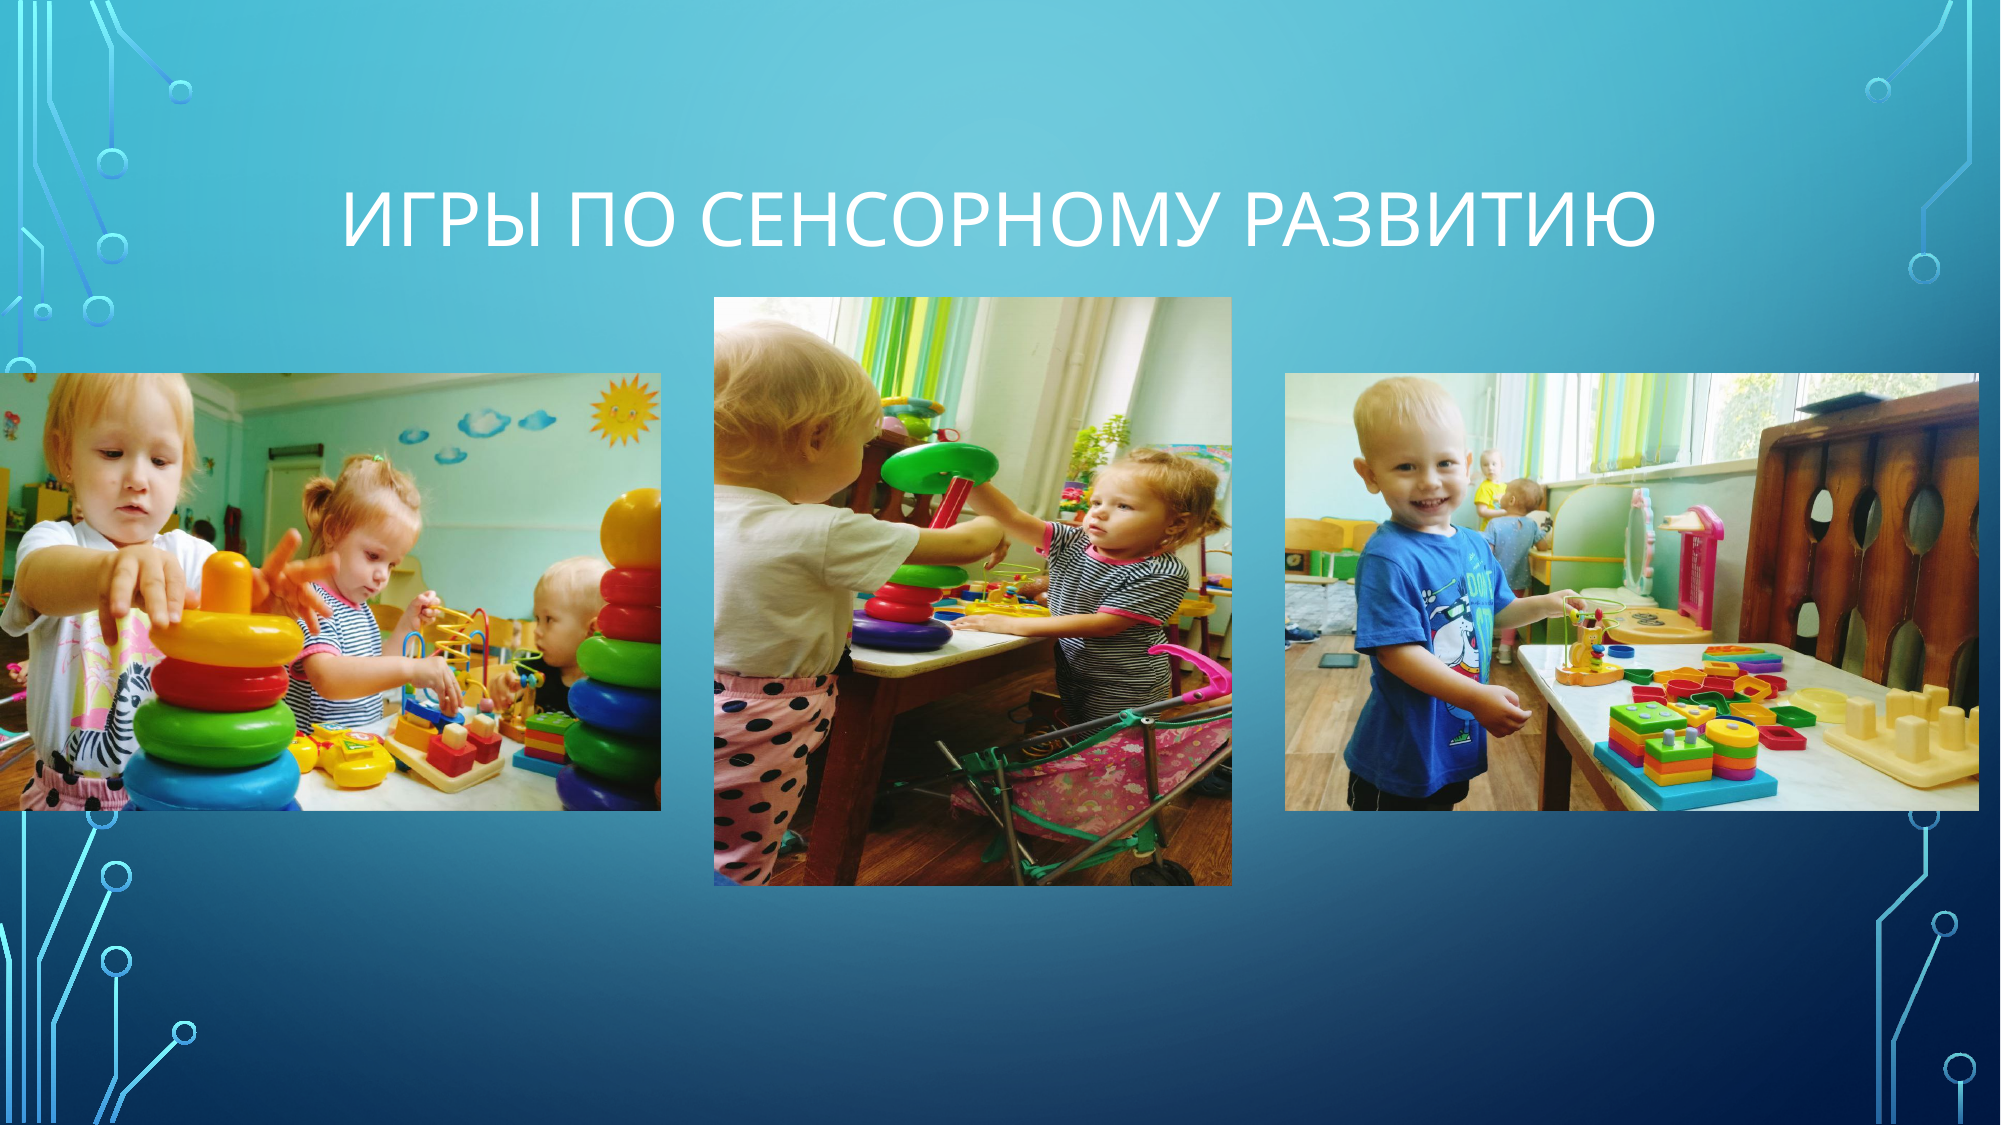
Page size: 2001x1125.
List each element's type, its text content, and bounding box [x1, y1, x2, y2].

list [713, 297, 1232, 887]
title Игры по сенсорному развитию [187, 101, 1813, 344]
picture [0, 373, 661, 811]
picture [1284, 373, 1980, 811]
